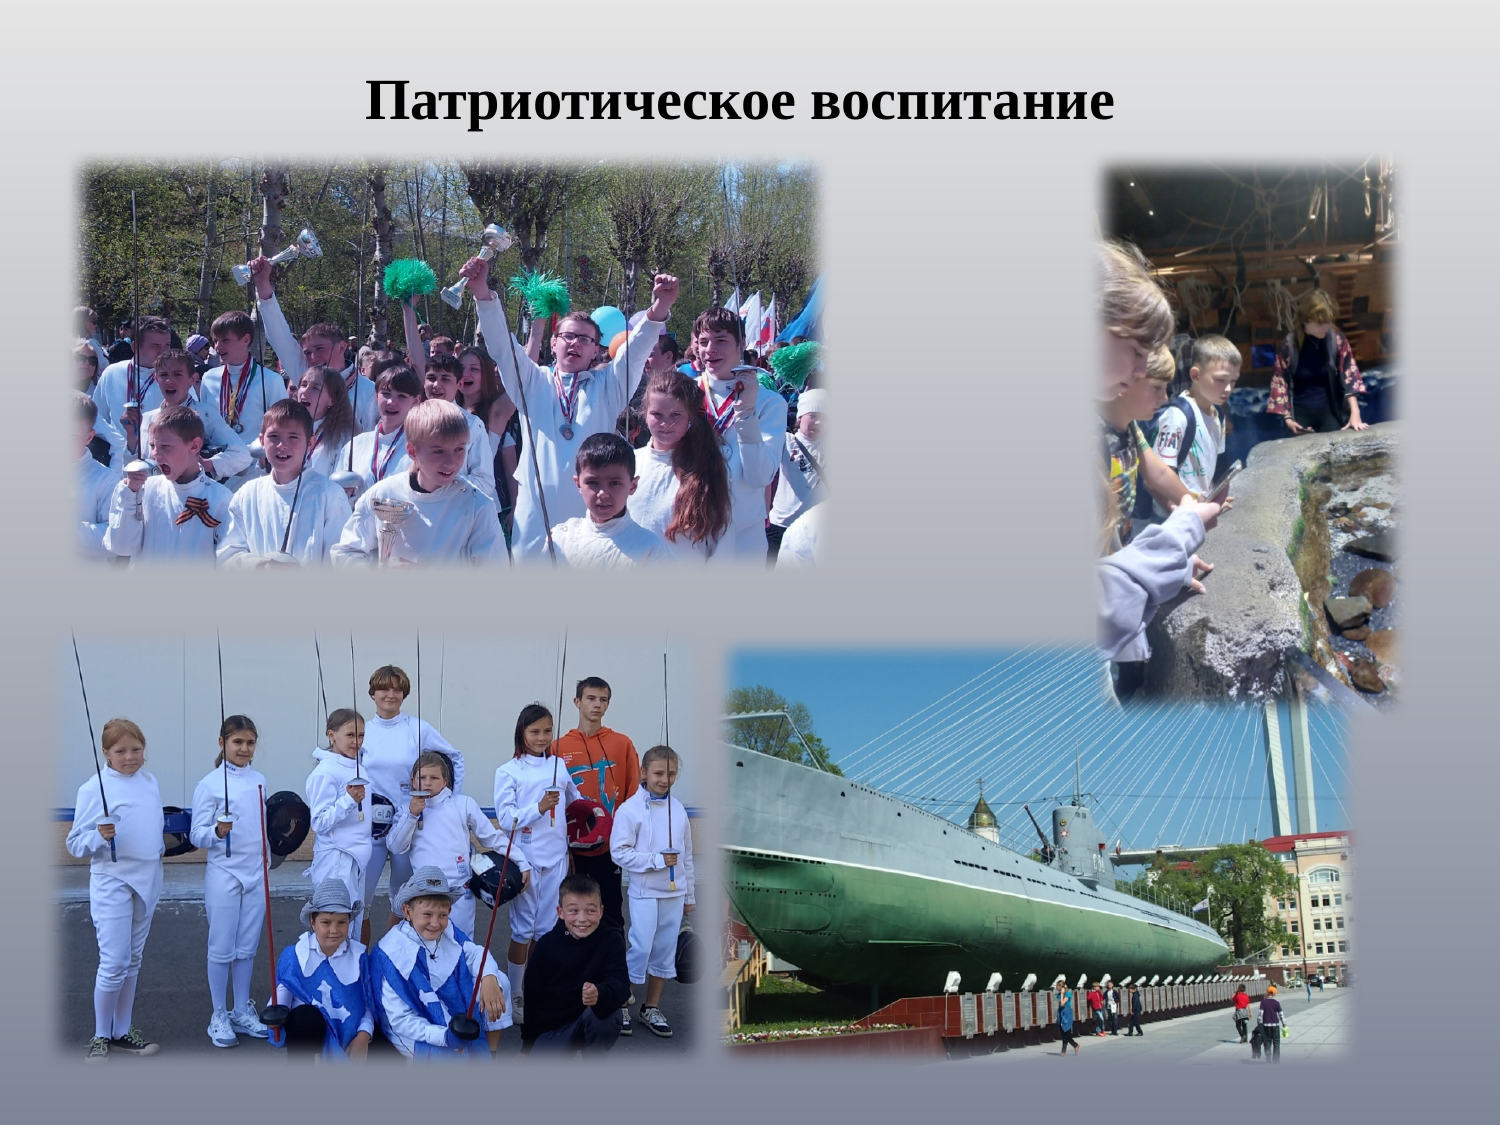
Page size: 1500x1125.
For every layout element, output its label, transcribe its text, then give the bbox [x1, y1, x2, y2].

picture [40, 148, 1410, 1071]
title Патриотическое воспитание [277, 42, 1204, 149]
picture [64, 148, 833, 575]
